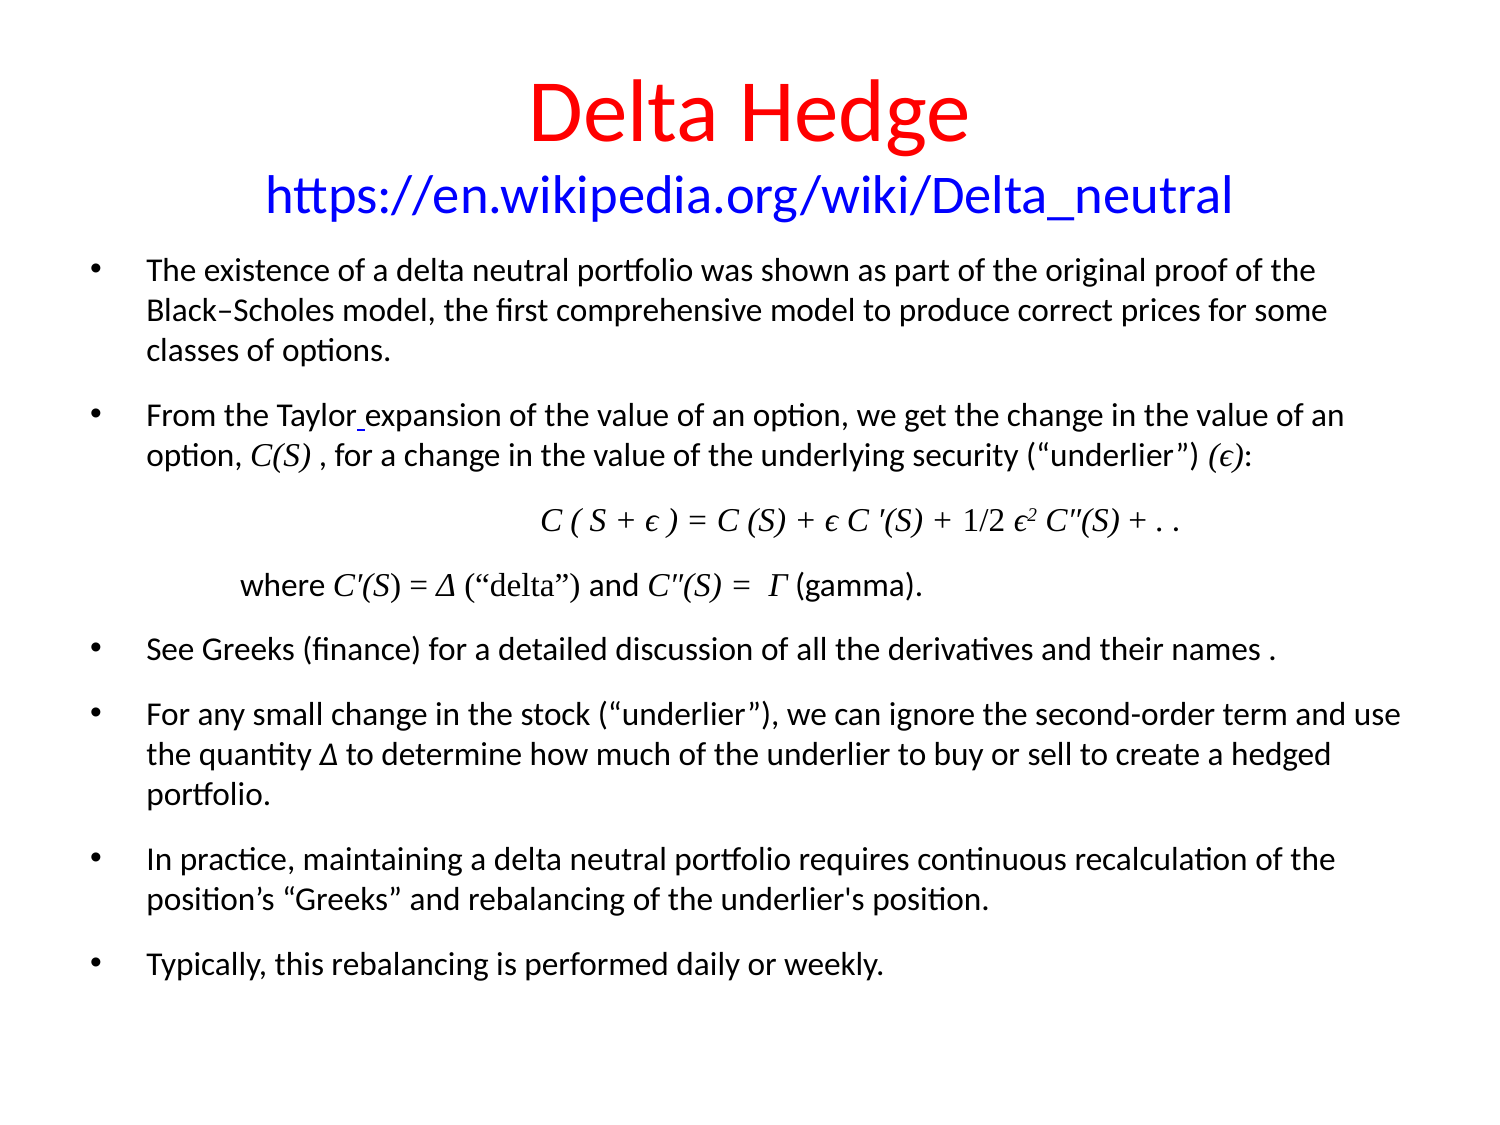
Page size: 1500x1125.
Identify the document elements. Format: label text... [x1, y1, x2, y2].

list The existence of a delta neutral portfolio was shown as part of the original proof of the Black–Scholes model, the first comprehensive model to produce correct prices for some classes of options. From the Taylor expansion of the value of an option, we get the change in the value of an option, C(S) , for a change in the value of the underlying security (“underlier”) (ϵ): C ( S + ϵ ) = C (S) + ϵ C ′(S) + 1/2 ϵ2 C″(S) + . . where C′(S) = Δ (“delta”) and C″(S) = Γ (gamma). See Greeks (finance) for a detailed discussion of all the derivatives and their names . For any small change in the stock (“underlier”), we can ignore the second-order term and use the quantity Δ to determine how much of the underlier to buy or sell to create a hedged portfolio. In practice, maintaining a delta neutral portfolio requires continuous recalculation of the position’s “Greeks” and rebalancing of the underlier's position. Typically, this rebalancing is performed daily or weekly. [75, 240, 1425, 1098]
title Delta Hedge https://en.wikipedia.org/wiki/Delta_neutral [75, 45, 1425, 233]
